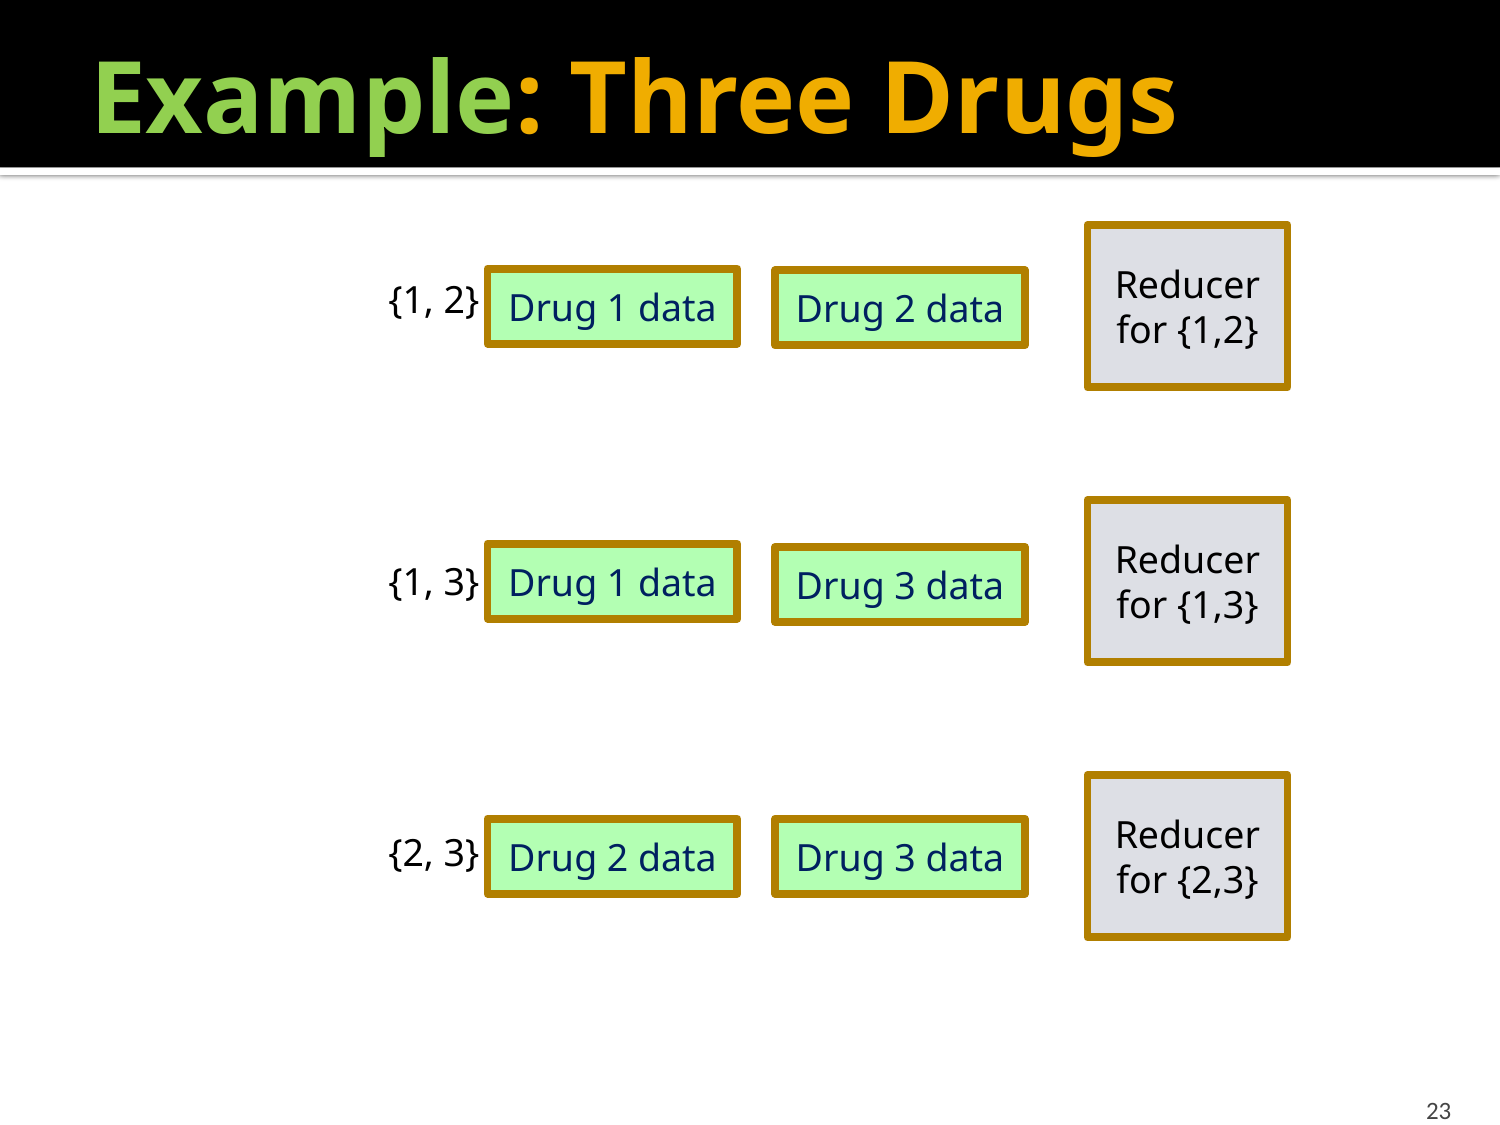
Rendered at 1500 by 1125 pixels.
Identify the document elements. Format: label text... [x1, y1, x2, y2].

text_box Drug 3 data [771, 815, 1029, 898]
text_box Reducer for {2,3} [1084, 771, 1291, 941]
text_box Drug 1 data [484, 540, 741, 623]
text_box Drug 2 data [771, 266, 1029, 349]
text_box Reducer for {1,3} [1084, 496, 1291, 666]
text_box Reducer for {1,2} [1084, 221, 1291, 391]
text_box {2, 3} [373, 821, 495, 881]
text_box {1, 3} [373, 550, 495, 611]
slide_number 23 [1345, 1080, 1467, 1125]
text_box Drug 1 data [484, 265, 741, 348]
text_box Drug 3 data [771, 543, 1029, 626]
text_box {1, 2} [373, 268, 495, 329]
text_box Drug 2 data [484, 815, 741, 898]
title Example: Three Drugs [75, 24, 1500, 163]
